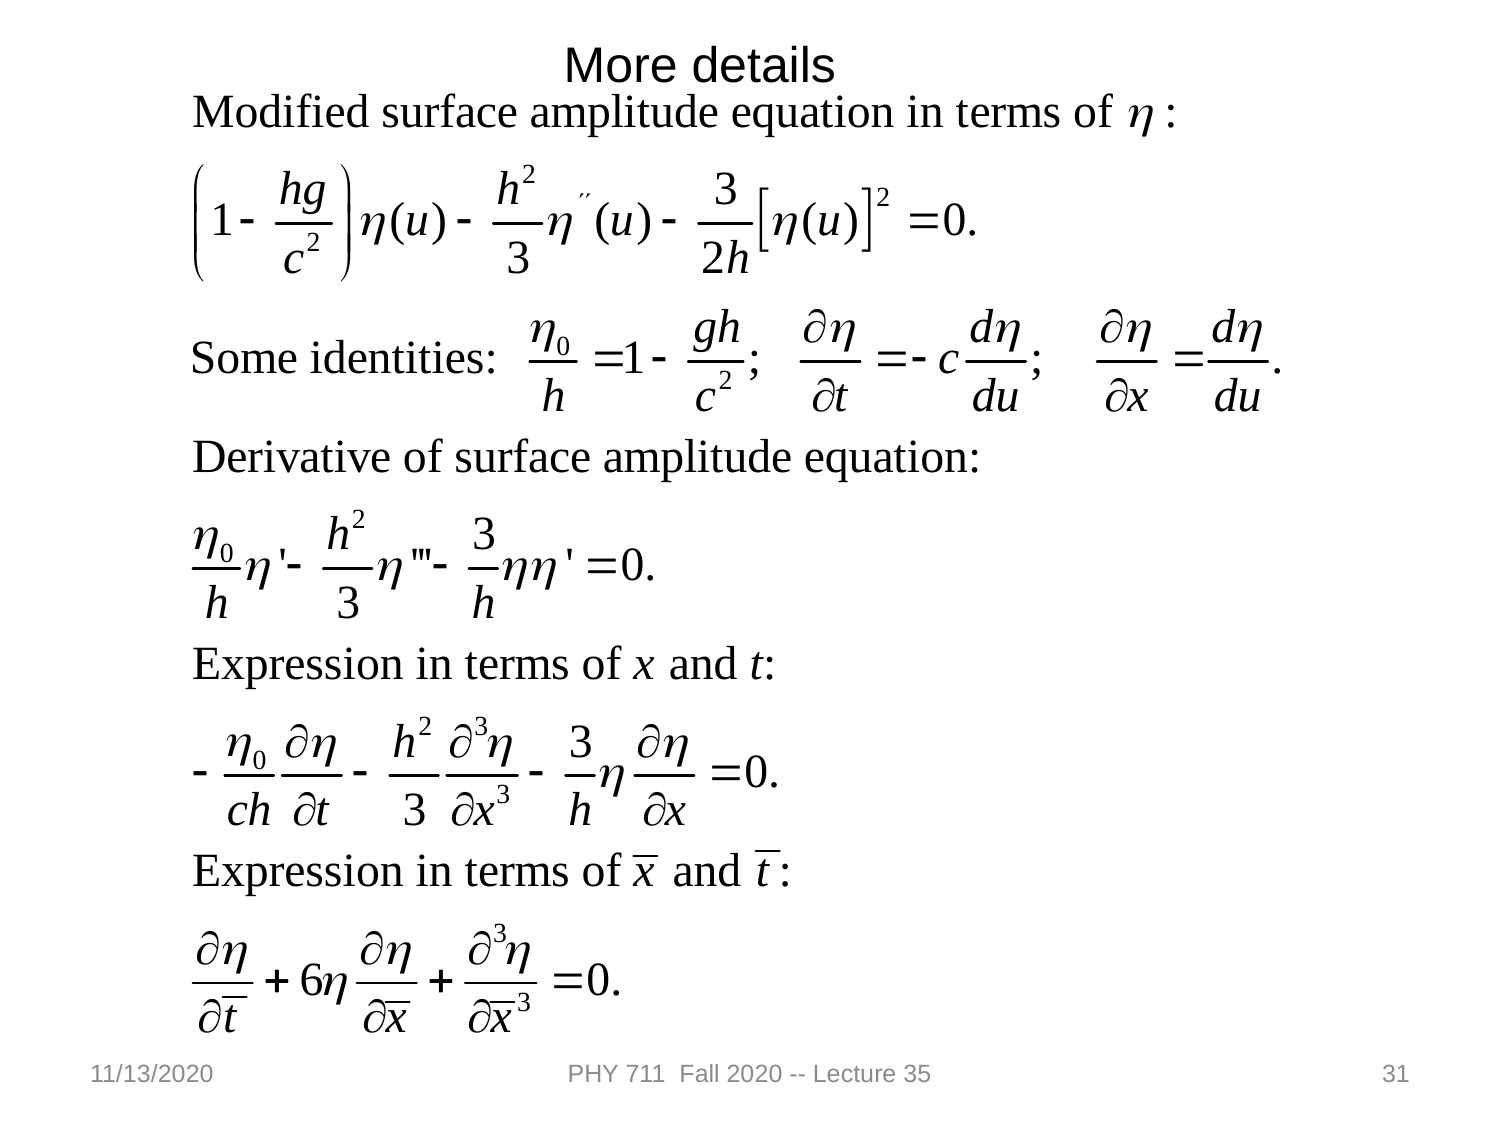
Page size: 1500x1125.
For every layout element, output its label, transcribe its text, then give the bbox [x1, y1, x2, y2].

slide_number 31 [1074, 1042, 1425, 1103]
footer PHY 711 Fall 2020 -- Lecture 35 [512, 1049, 988, 1103]
text_box More details [99, 24, 1300, 100]
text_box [187, 87, 1288, 1040]
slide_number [75, 1042, 425, 1103]
